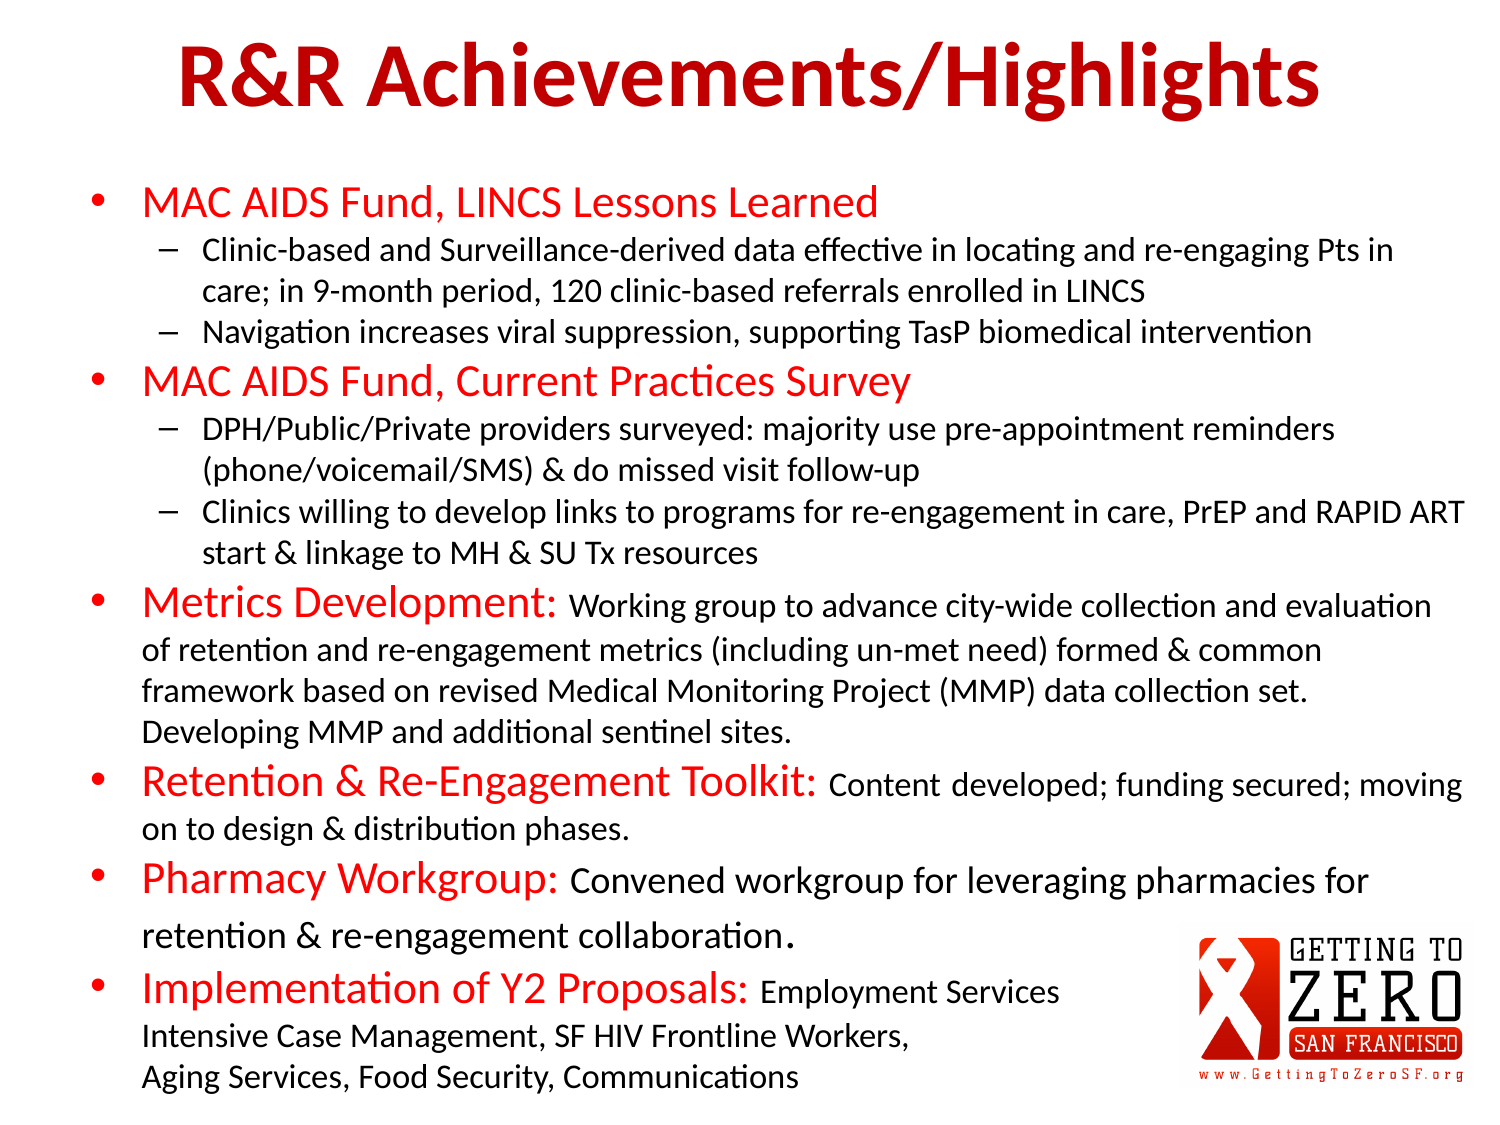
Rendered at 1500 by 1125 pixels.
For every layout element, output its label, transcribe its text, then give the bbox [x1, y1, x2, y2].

title R&R Achievements/Highlights [75, 0, 1425, 139]
list MAC AIDS Fund, LINCS Lessons Learned Clinic-based and Surveillance-derived data effective in locating and re-engaging Pts in care; in 9-month period, 120 clinic-based referrals enrolled in LINCS Navigation increases viral suppression, supporting TasP biomedical intervention MAC AIDS Fund, Current Practices Survey DPH/Public/Private providers surveyed: majority use pre-appointment reminders (phone/voicemail/SMS) & do missed visit follow-up Clinics willing to develop links to programs for re-engagement in care, PrEP and RAPID ART start & linkage to MH & SU Tx resources Metrics Development: Working group to advance city-wide collection and evaluation of retention and re-engagement metrics (including un-met need) formed & common framework based on revised Medical Monitoring Project (MMP) data collection set. Developing MMP and additional sentinel sites. Retention & Re-Engagement Toolkit: Content developed; funding secured; moving on to design & distribution phases. Pharmacy Workgroup: Convened workgroup for leveraging pharmacies for retention & re-engagement collaboration. Implementation of Y2 Proposals: Employment Services Intensive Case Management, SF HIV Frontline Workers, Aging Services, Food Security, Communications [75, 164, 1483, 1108]
